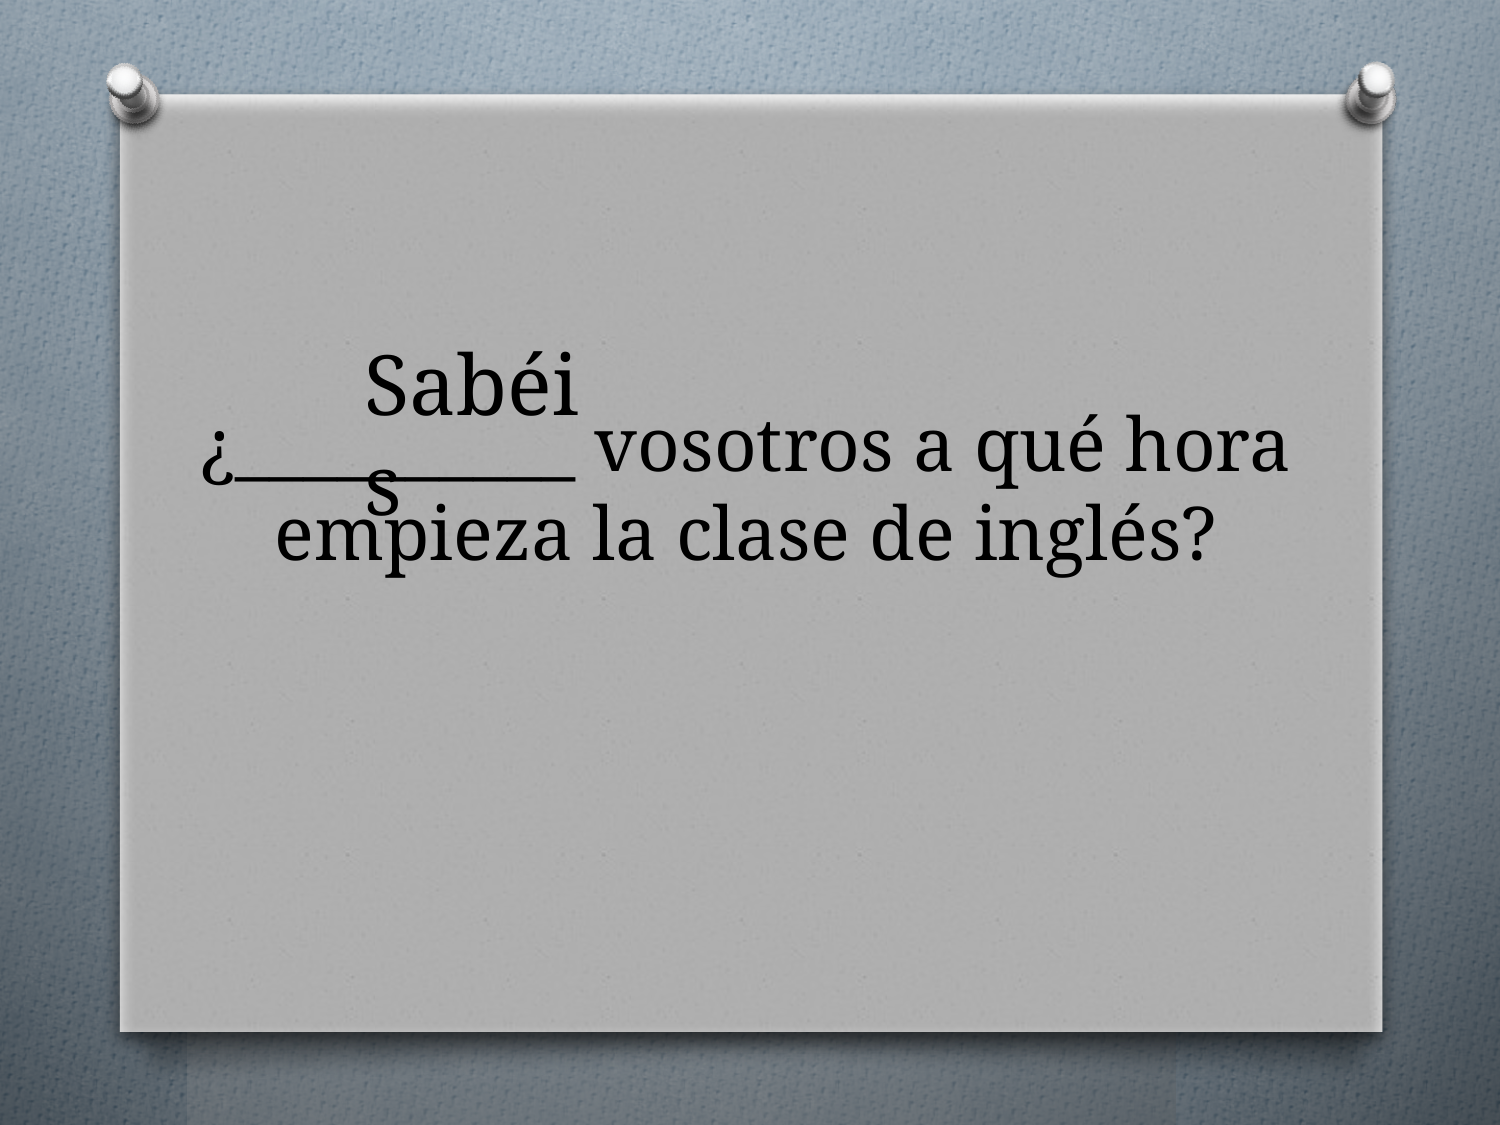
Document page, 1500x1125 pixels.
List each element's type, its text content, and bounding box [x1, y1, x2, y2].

title ¿__________ vosotros a qué hora empieza la clase de inglés? [174, 387, 1318, 585]
picture [1317, 35, 1439, 156]
text_box Sabéis [350, 324, 613, 540]
picture [75, 29, 198, 153]
